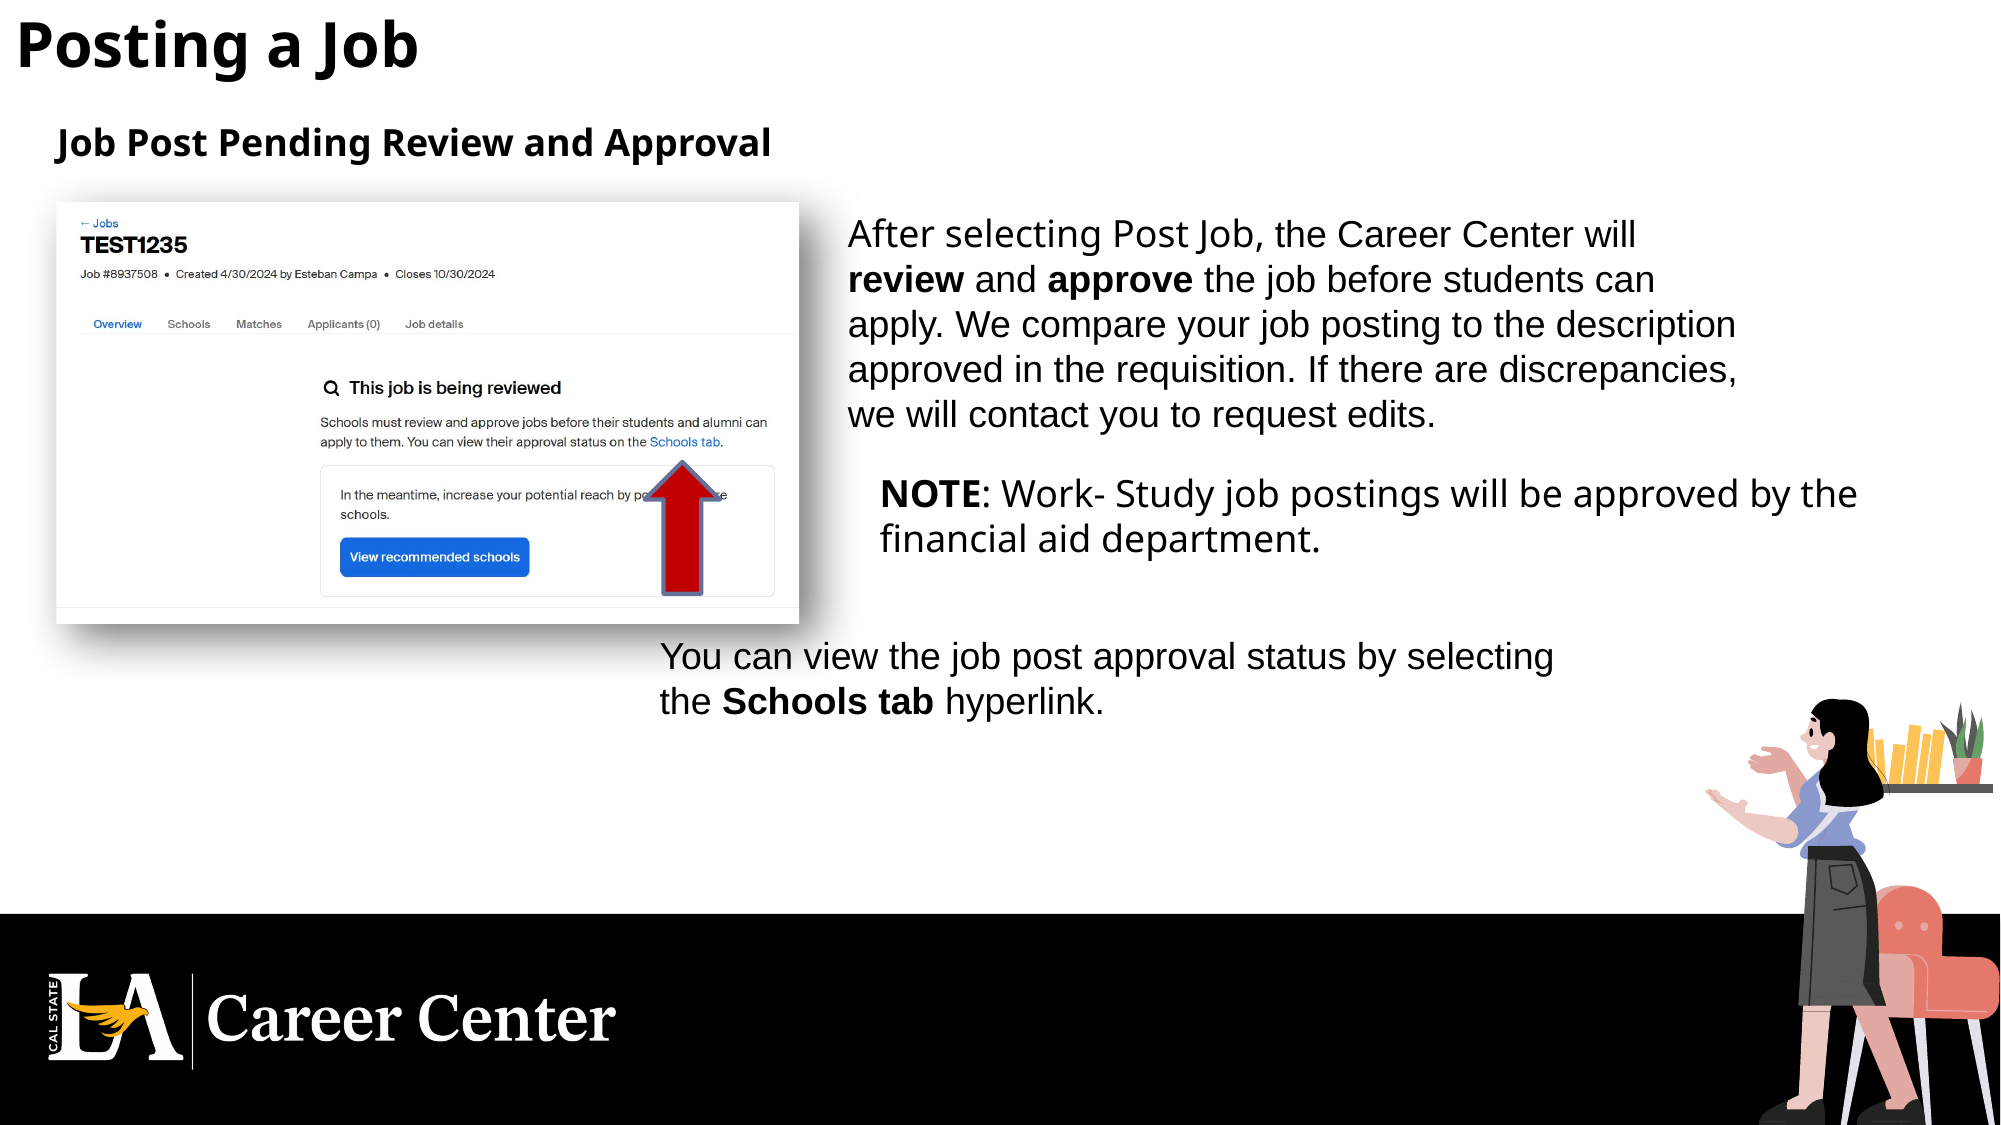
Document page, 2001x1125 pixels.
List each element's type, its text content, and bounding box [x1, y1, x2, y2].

text_box After selecting Post Job, ​the Career Center will review and approve the job before students can apply. We compare your job posting to the description approved in the requisition. If there are discrepancies, we will contact you to request edits. [832, 202, 1764, 443]
text_box You can view the job post approval status by selecting the Schools tab hyperlink. [644, 624, 1575, 730]
text_box Job Post Pending Review and Approval [42, 116, 1859, 172]
text_box NOTE: Work- Study job postings will be approved by the financial aid department. [864, 462, 1942, 568]
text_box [1705, 692, 2000, 1125]
title Posting a Job [0, 0, 1686, 85]
picture [34, 964, 625, 1075]
picture [55, 201, 800, 625]
